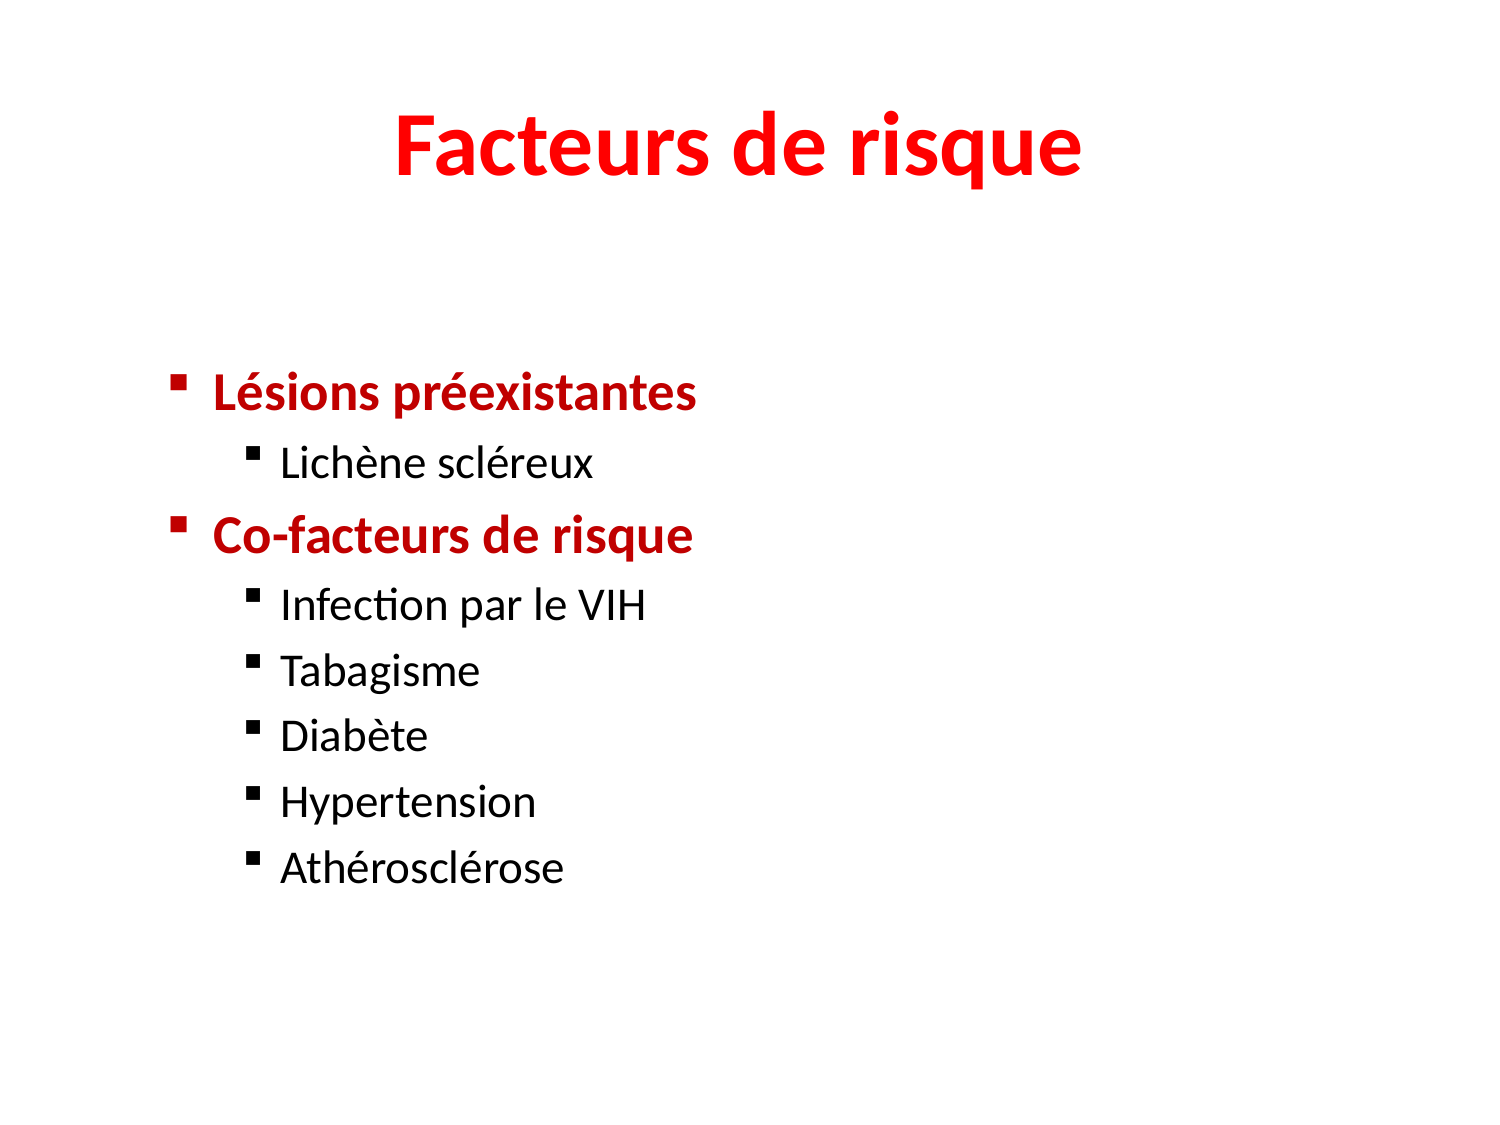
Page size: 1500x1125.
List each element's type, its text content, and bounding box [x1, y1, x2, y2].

list Lésions préexistantes Lichène scléreux Co-facteurs de risque Infection par le VIH Tabagisme Diabète Hypertension Athérosclérose [75, 262, 1454, 903]
title Facteurs de risque [75, 45, 1425, 233]
